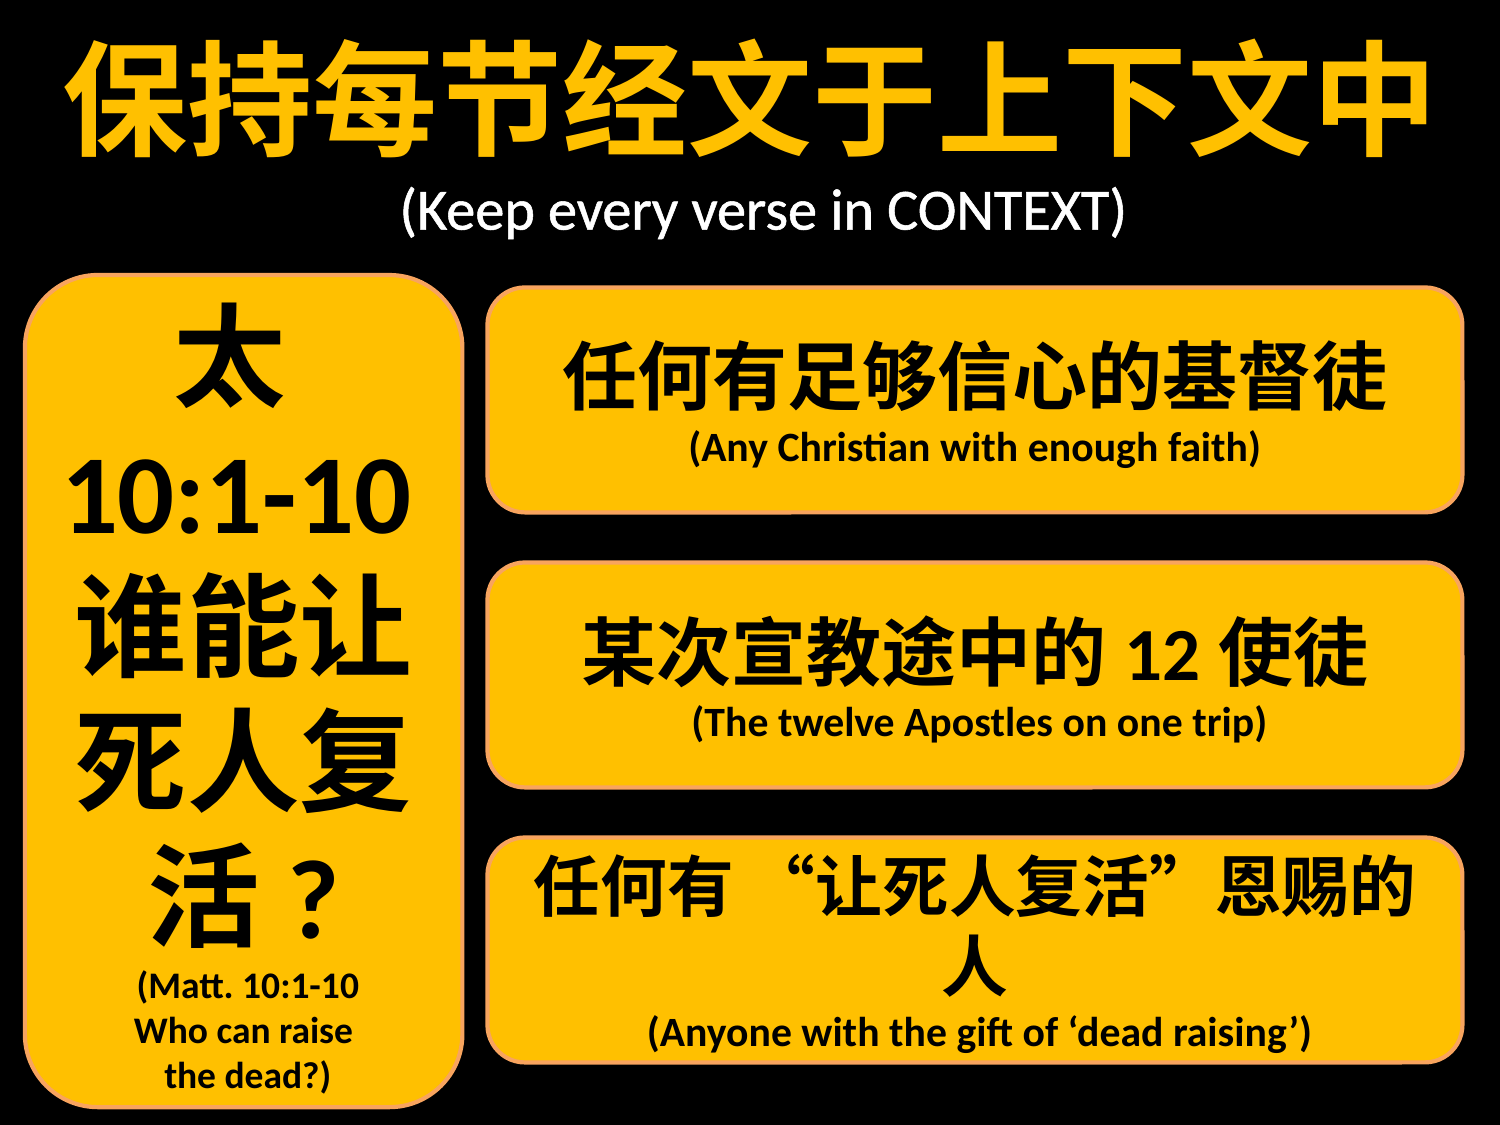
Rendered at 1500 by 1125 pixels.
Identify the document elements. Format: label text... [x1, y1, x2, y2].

text_box 保持每节经文于上下文中 (Keep every verse in CONTEXT) [0, 0, 1500, 265]
text_box 某次宣教途中的12使徒 (The twelve Apostles on one trip) [485, 560, 1465, 790]
text_box 任何有 “让死人复活”恩赐的人 (Anyone with the gift of ‘dead raising’) [485, 835, 1465, 1065]
text_box 太10:1-10谁能让死人复活? (Matt. 10:1-10 Who can raise the dead?) [22, 272, 465, 1110]
text_box [0, 998, 1500, 1125]
text_box 任何有足够信心的基督徒 (Any Christian with enough faith) [485, 285, 1465, 515]
